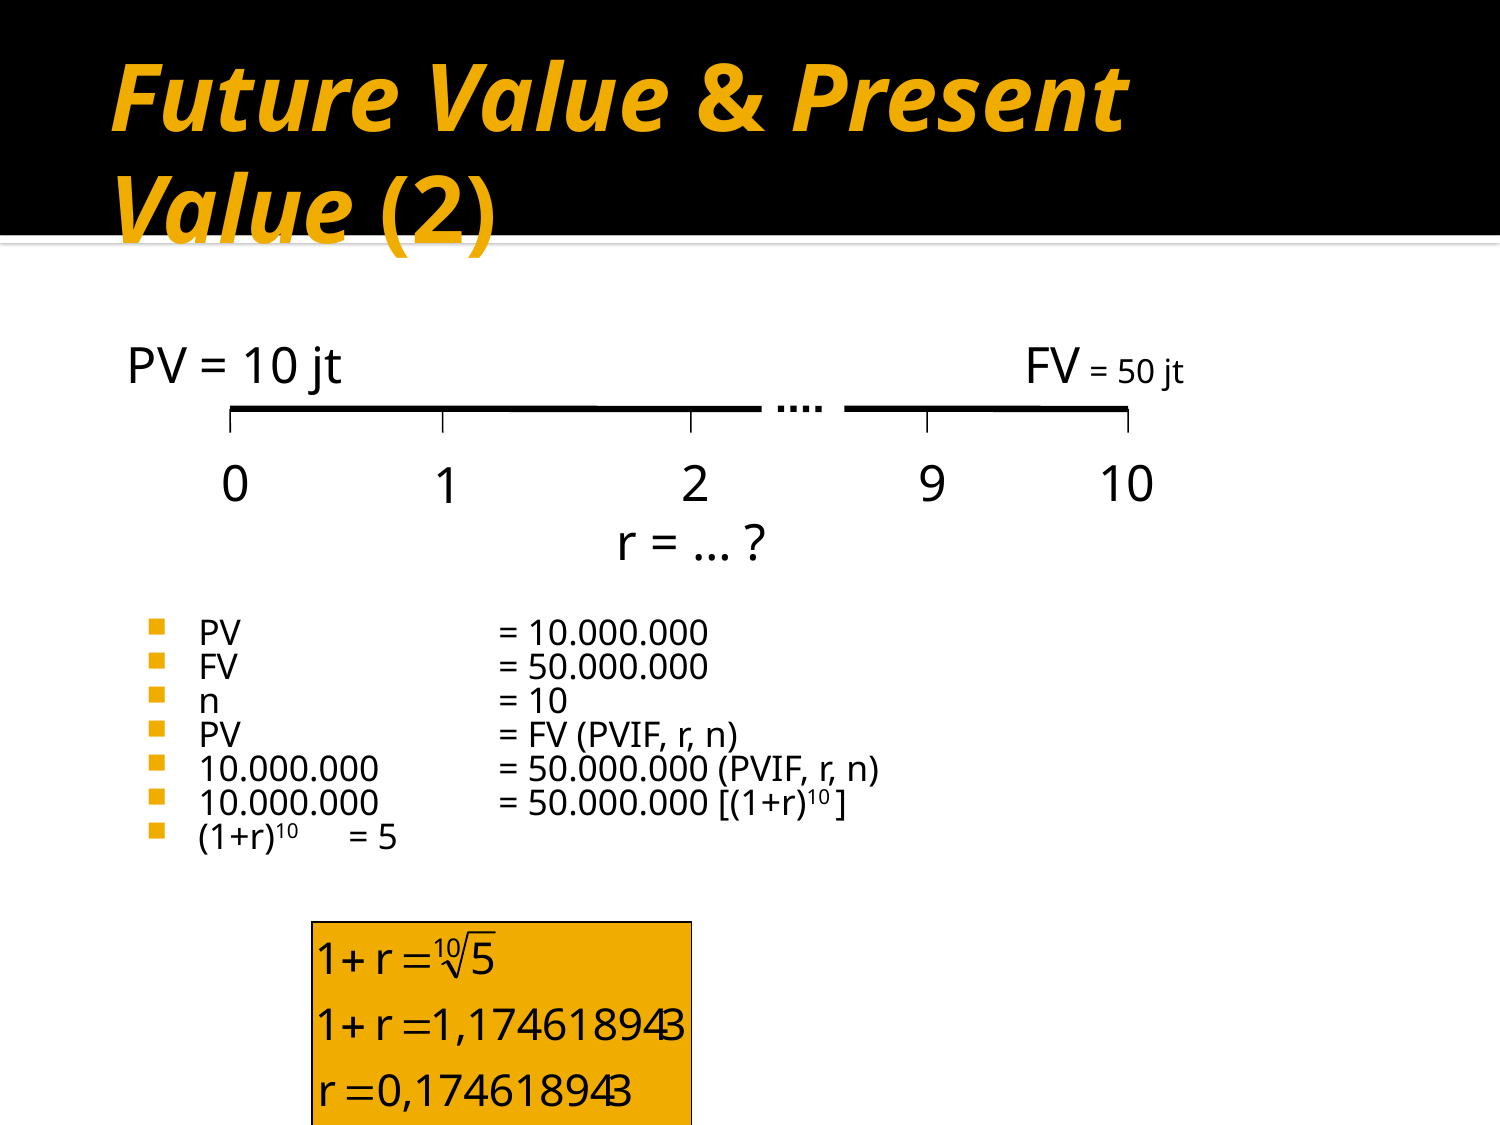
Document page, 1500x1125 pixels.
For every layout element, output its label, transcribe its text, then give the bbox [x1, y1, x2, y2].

text_box 10 [1083, 444, 1179, 519]
text_box 9 [903, 444, 952, 519]
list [312, 922, 691, 1125]
list PV = 10.000.000 FV = 50.000.000 n = 10 PV = FV (PVIF, r, n) 10.000.000 = 50.000.000 (PVIF, r, n) 10.000.000 = 50.000.000 [(1+r)10 ] (1+r)10 = 5 [117, 603, 1278, 916]
text_box 0 [206, 444, 254, 520]
text_box r = … ? [602, 503, 791, 579]
text_box PV = 10 jt [112, 326, 361, 401]
text_box FV = 50 jt [1009, 326, 1223, 401]
text_box 1 [419, 445, 467, 521]
text_box 2 [667, 444, 715, 503]
title Future Value & Present Value (2) [94, 50, 1407, 250]
